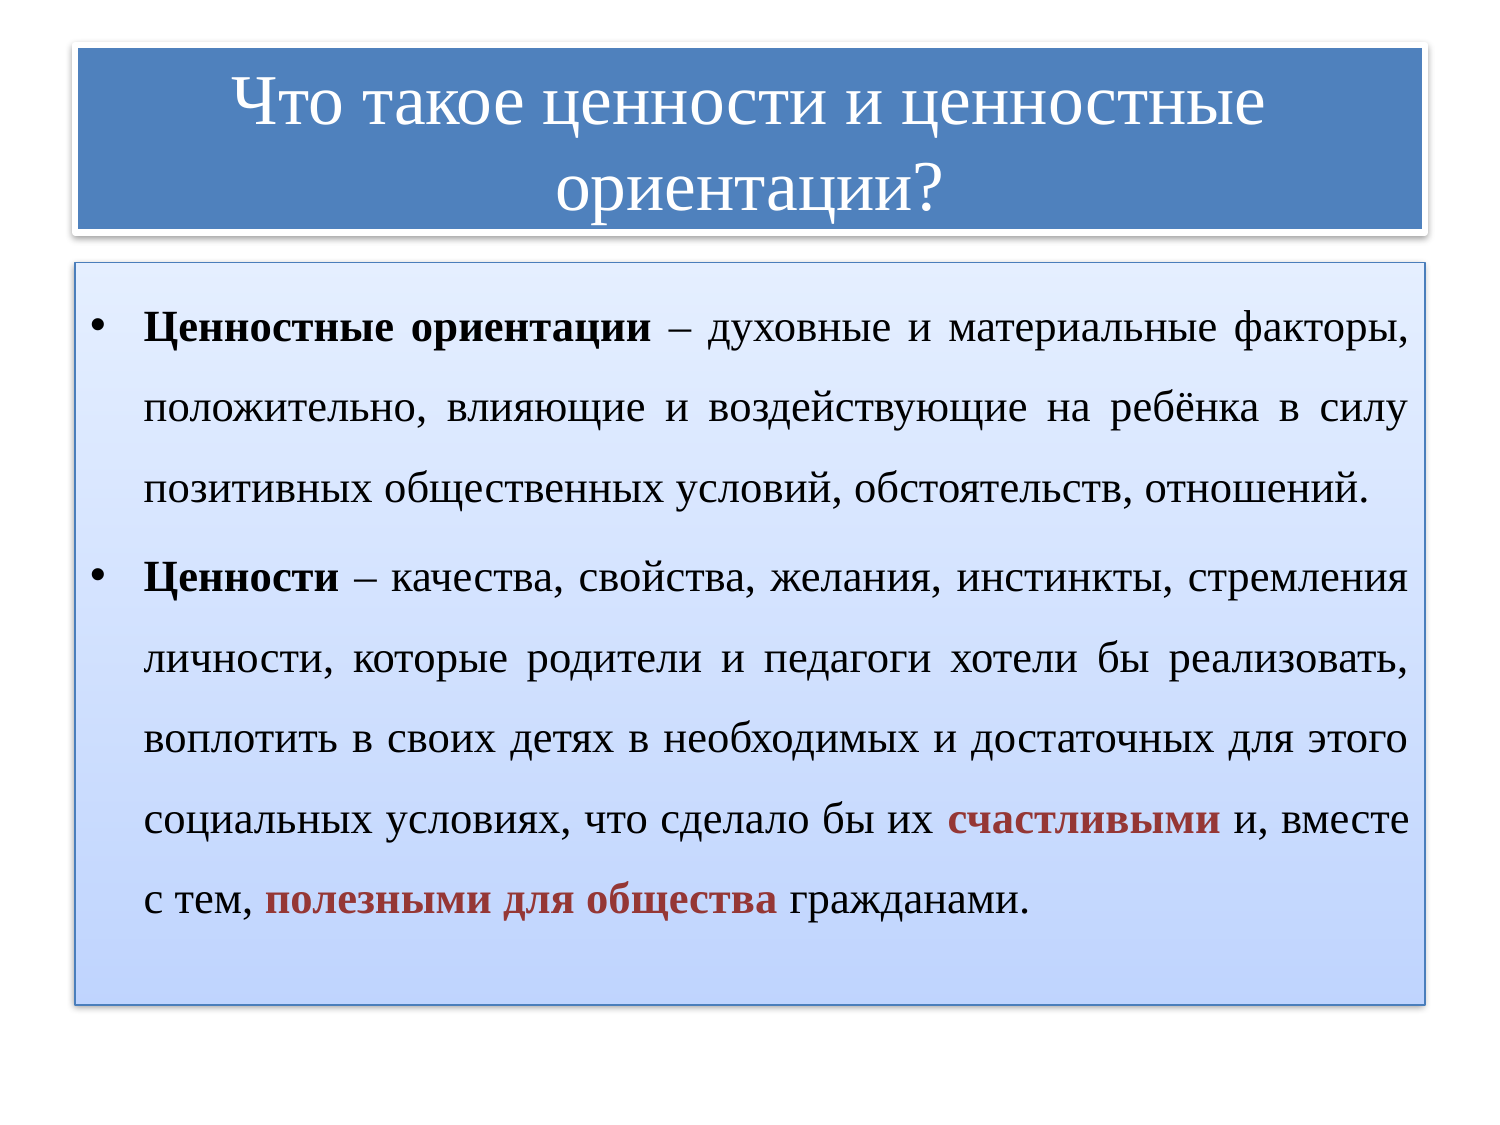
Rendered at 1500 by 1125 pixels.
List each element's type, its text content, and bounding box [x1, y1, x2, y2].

title Что такое ценности и ценностные ориентации? [72, 42, 1428, 236]
list Ценностные ориентации – духовные и материальные факторы, положительно, влияющие и воздействующие на ребёнка в силу позитивных общественных условий, обстоятельств, отношений. Ценности – качества, свойства, желания, инстинкты, стремления личности, которые родители и педагоги хотели бы реализовать, воплотить в своих детях в необходимых и достаточных для этого социальных условиях, что сделало бы их счастливыми и, вместе с тем, полезными для общества гражданами. [74, 262, 1426, 1006]
